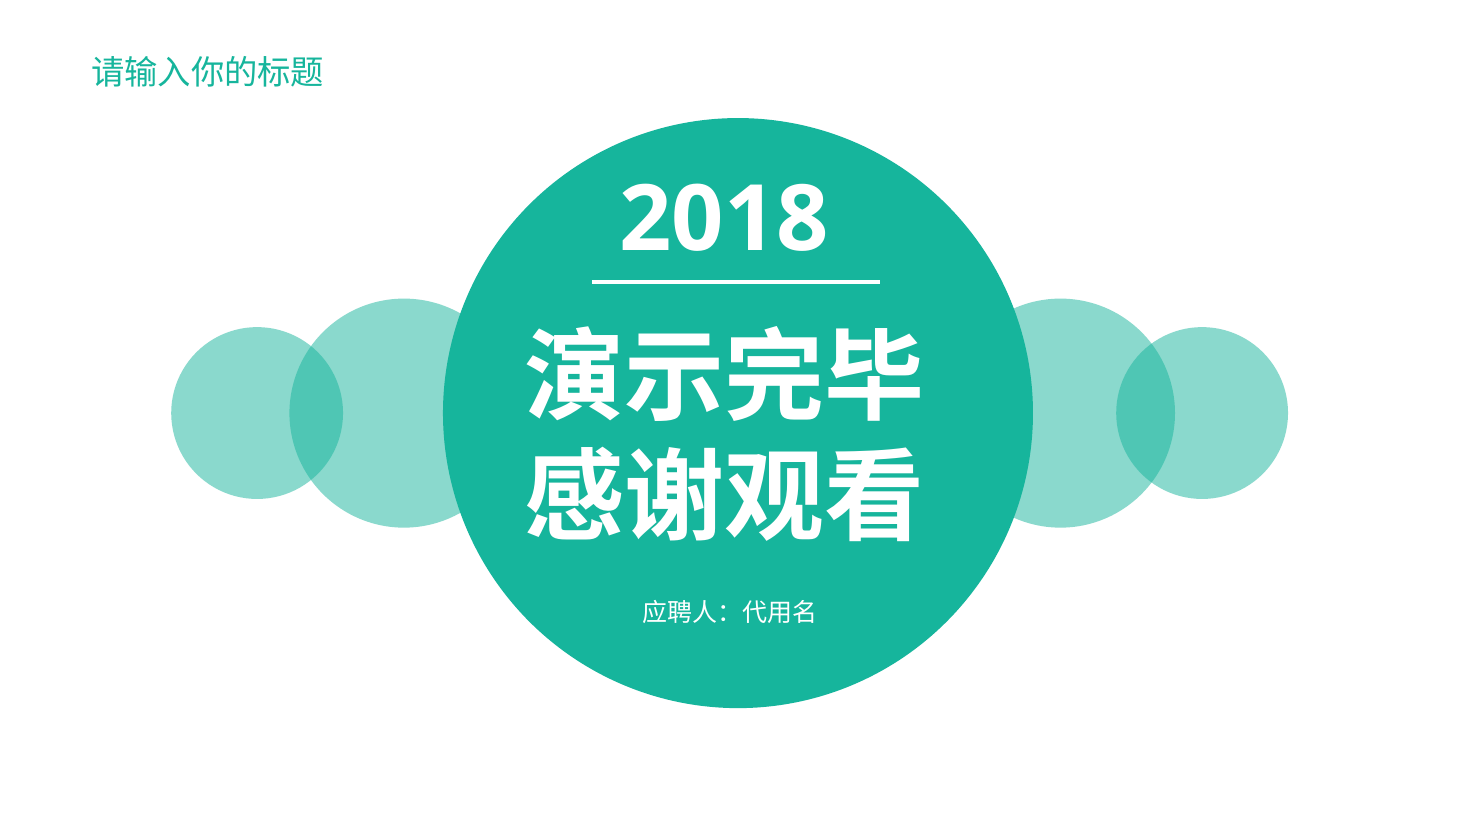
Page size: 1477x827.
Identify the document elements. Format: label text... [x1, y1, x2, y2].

text_box [1114, 325, 1291, 502]
text_box [169, 325, 346, 502]
text_box 应聘人：代用名 [631, 590, 904, 632]
text_box [1012, 296, 1152, 528]
text_box [459, 457, 998, 711]
text_box 演示完毕 感谢观看 [513, 307, 1081, 558]
text_box [311, 296, 513, 530]
text_box 2018 [608, 153, 880, 275]
text_box [459, 115, 1015, 369]
